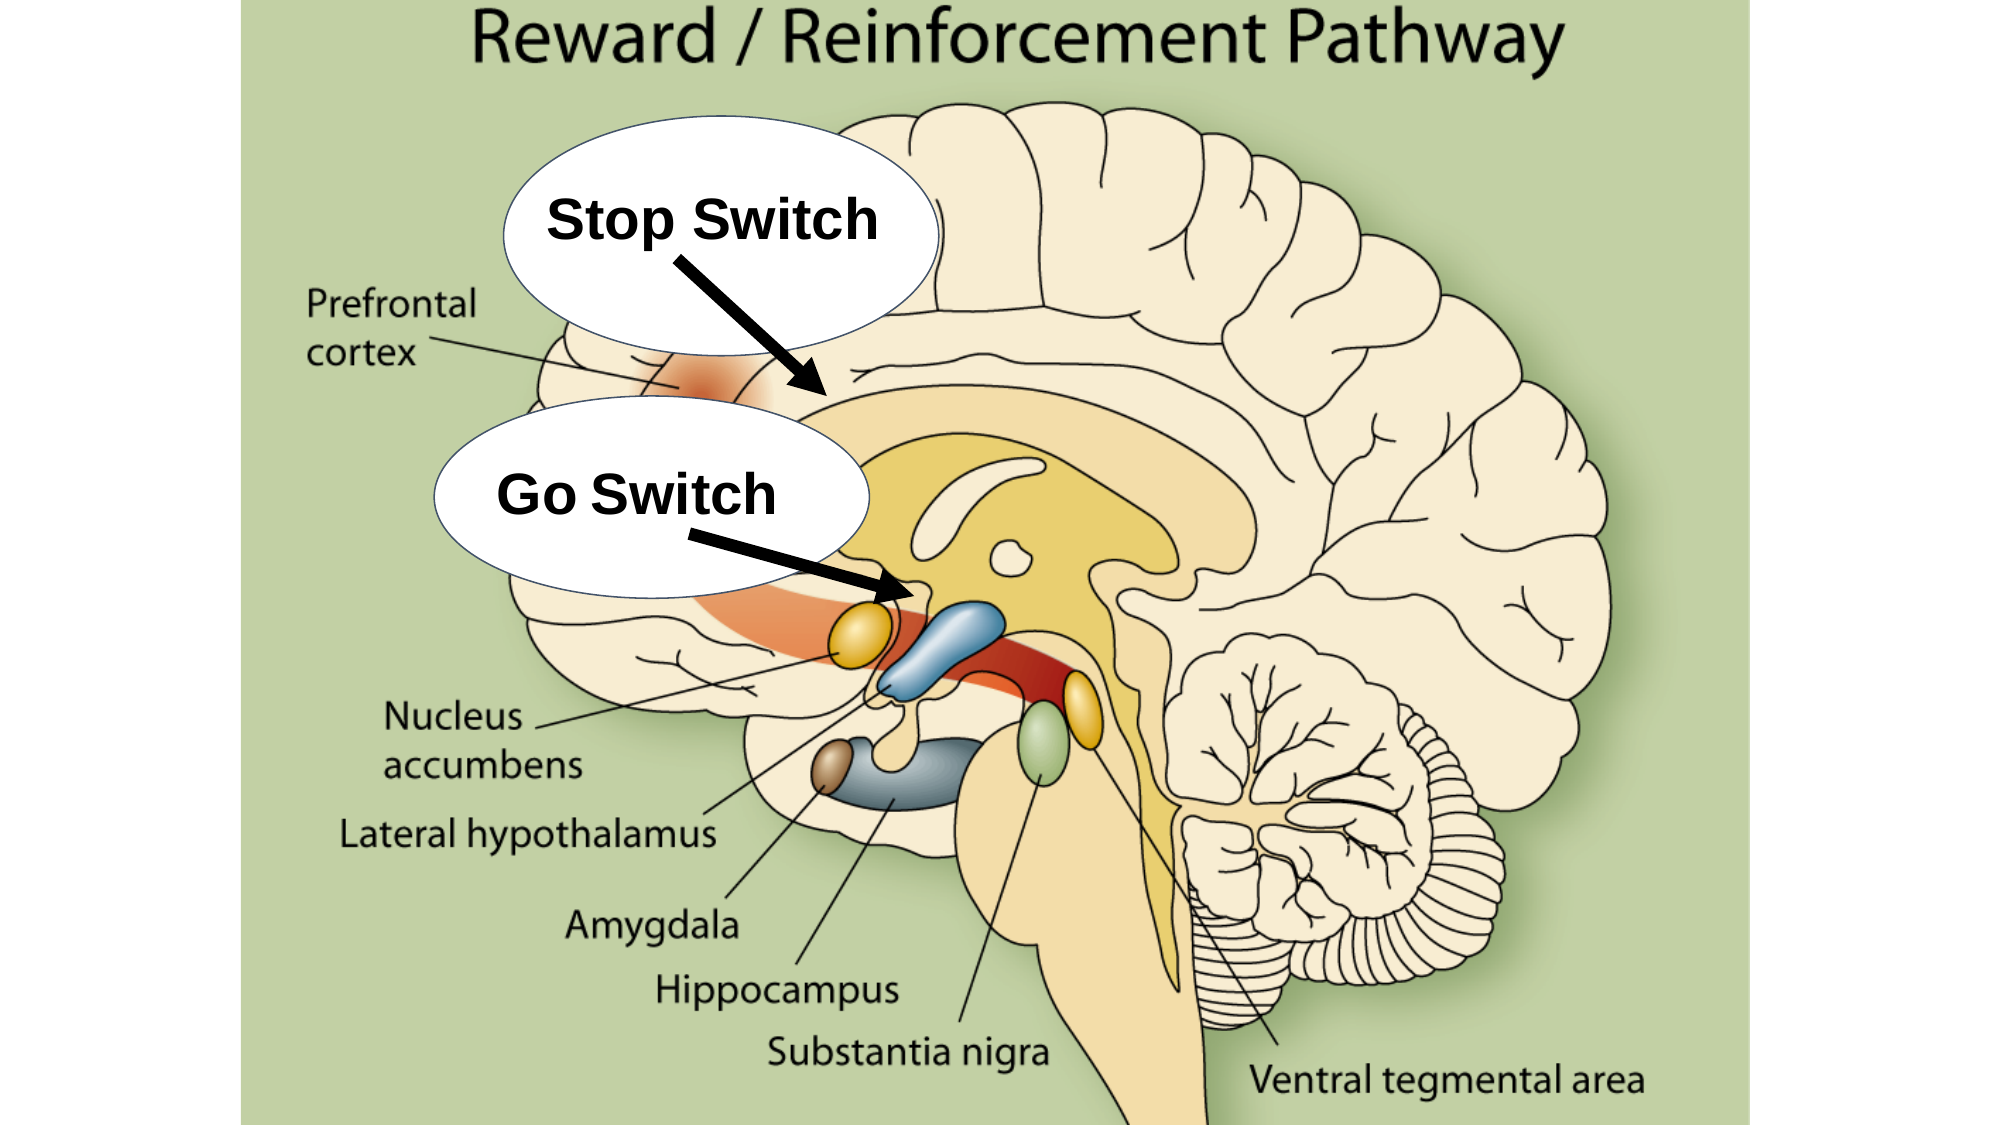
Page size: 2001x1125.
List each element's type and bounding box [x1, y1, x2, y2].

text_box [676, 258, 827, 396]
picture [240, 0, 1750, 1125]
text_box [689, 533, 915, 597]
